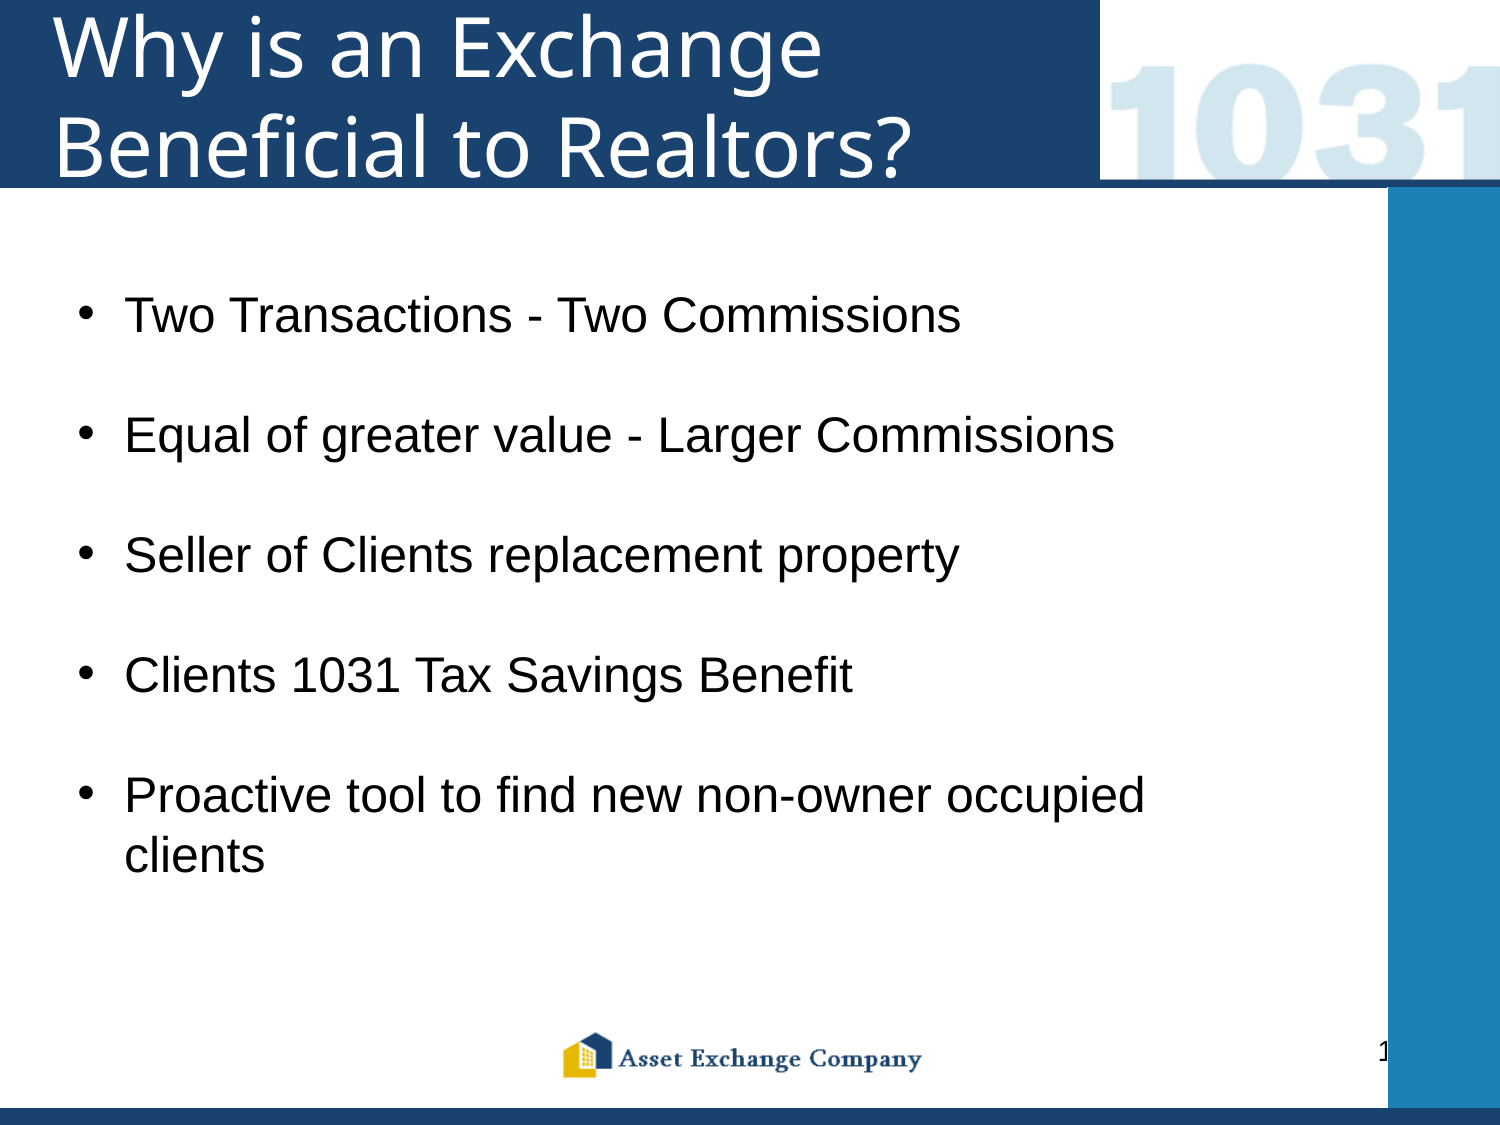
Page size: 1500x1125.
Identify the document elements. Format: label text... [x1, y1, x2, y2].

picture [0, 0, 1500, 1125]
picture [556, 1025, 963, 1088]
text_box Two Transactions - Two Commissions Equal of greater value - Larger Commissions Seller of Clients replacement property Clients 1031 Tax Savings Benefit Proactive tool to find new non-owner occupied clients [62, 274, 1225, 890]
text_box [62, 199, 1250, 1025]
text_box Why is an Exchange Beneficial to Realtors? [37, 37, 1000, 150]
